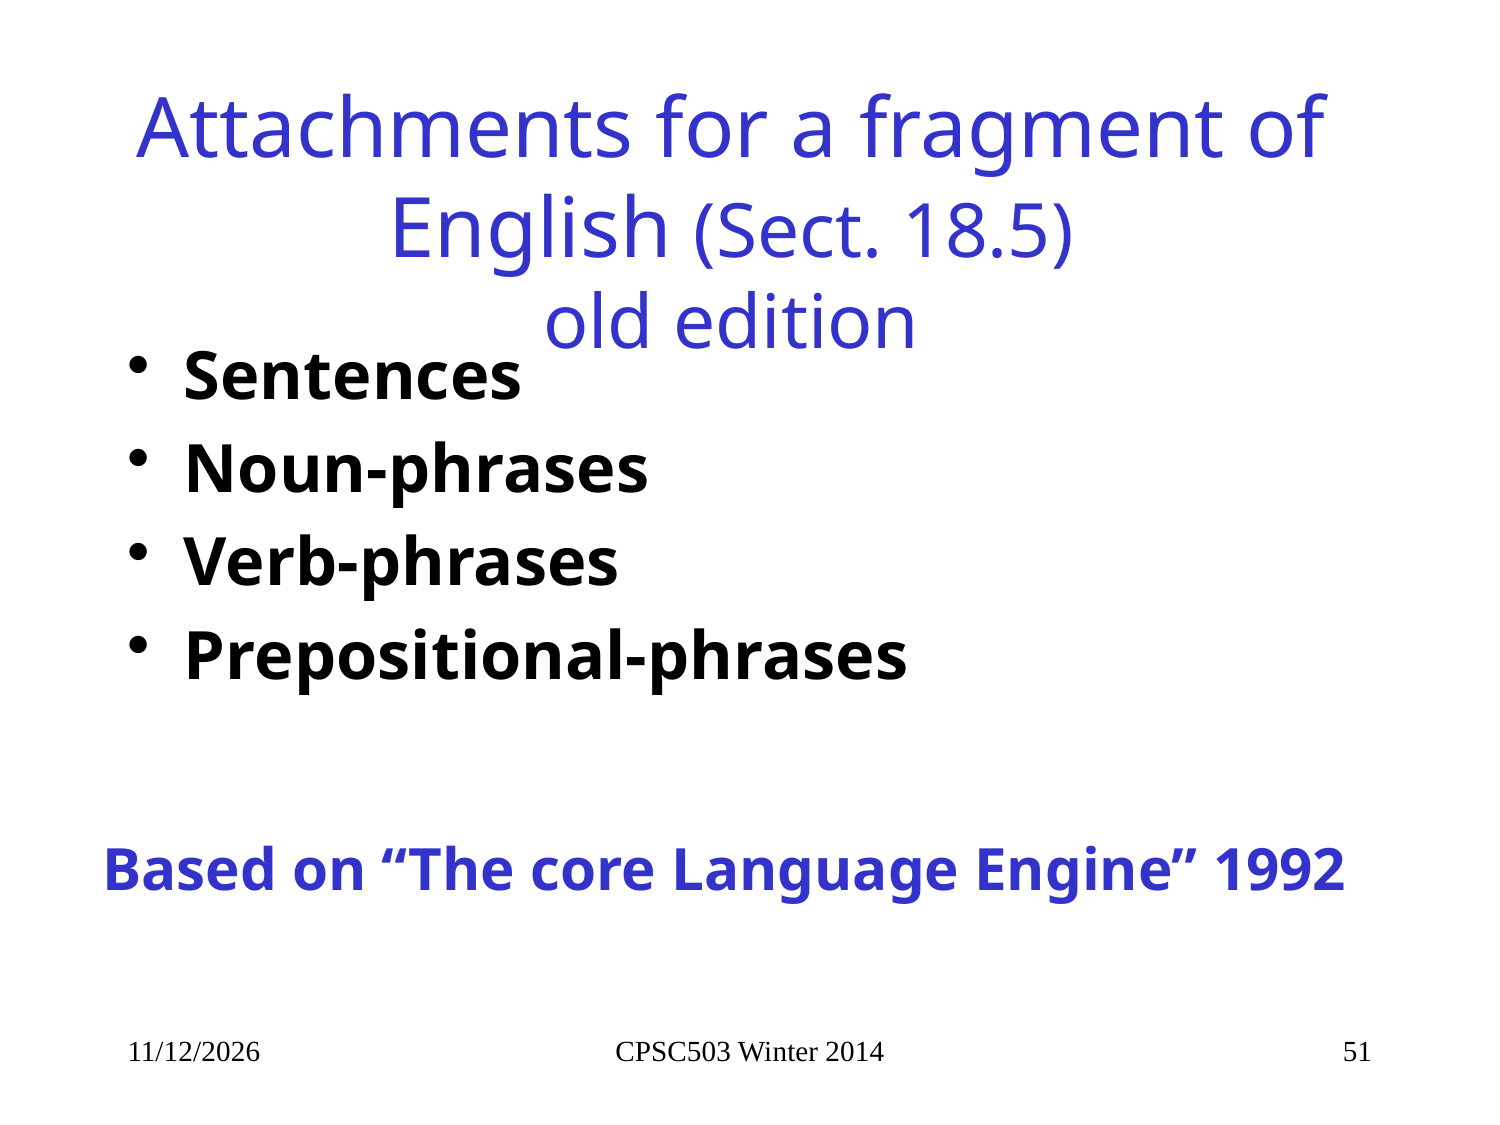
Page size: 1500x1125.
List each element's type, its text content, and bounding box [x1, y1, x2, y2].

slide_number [112, 1024, 426, 1101]
text_box Based on “The core Language Engine” 1992 [87, 825, 1500, 925]
slide_number 51 [1074, 1024, 1388, 1101]
title Attachments for a fragment of English (Sect. 18.5) old edition [0, 74, 1463, 363]
footer CPSC503 Winter 2014 [512, 1024, 988, 1101]
list Sentences Noun-phrases Verb-phrases Prepositional-phrases [112, 324, 1388, 763]
